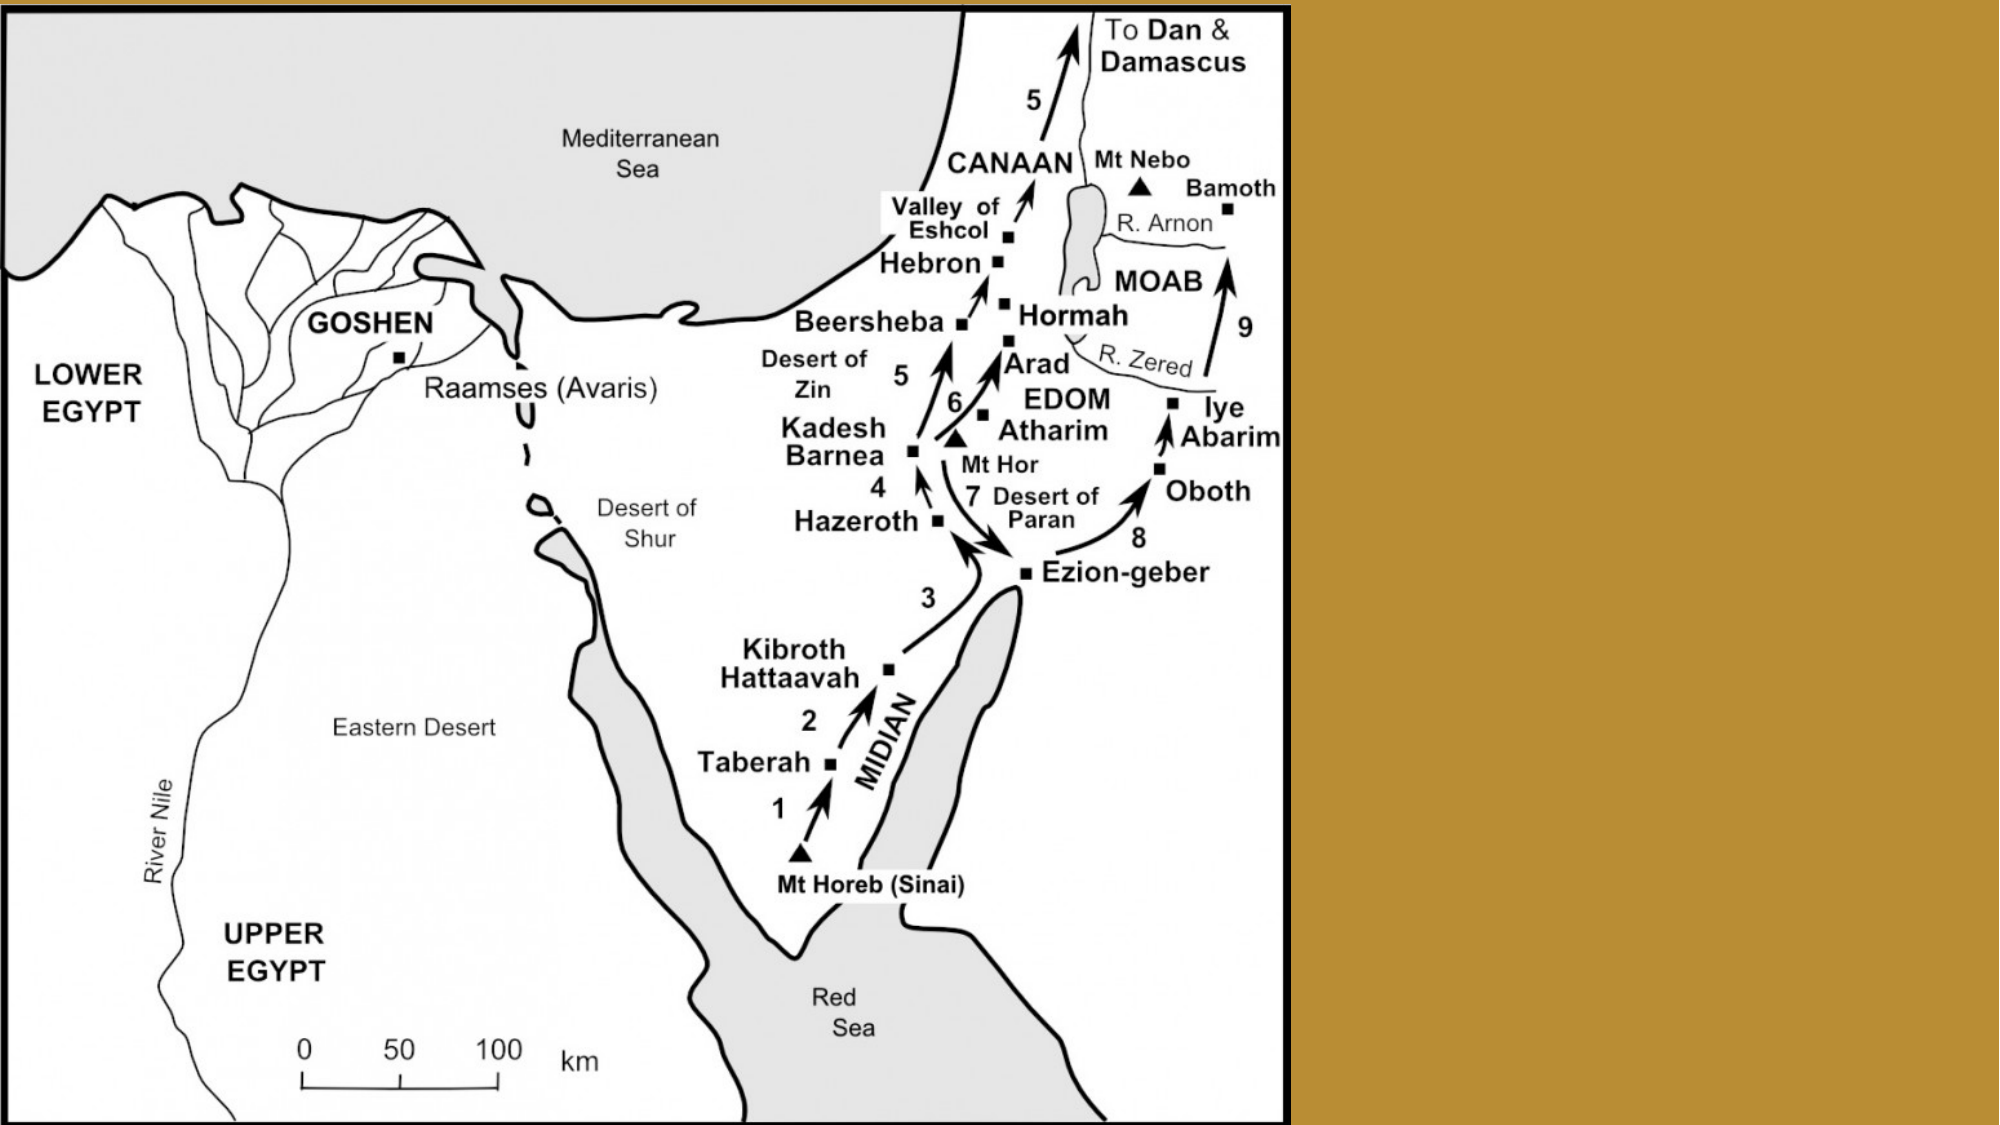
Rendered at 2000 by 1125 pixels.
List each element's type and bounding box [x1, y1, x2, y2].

picture [0, 4, 1291, 1125]
